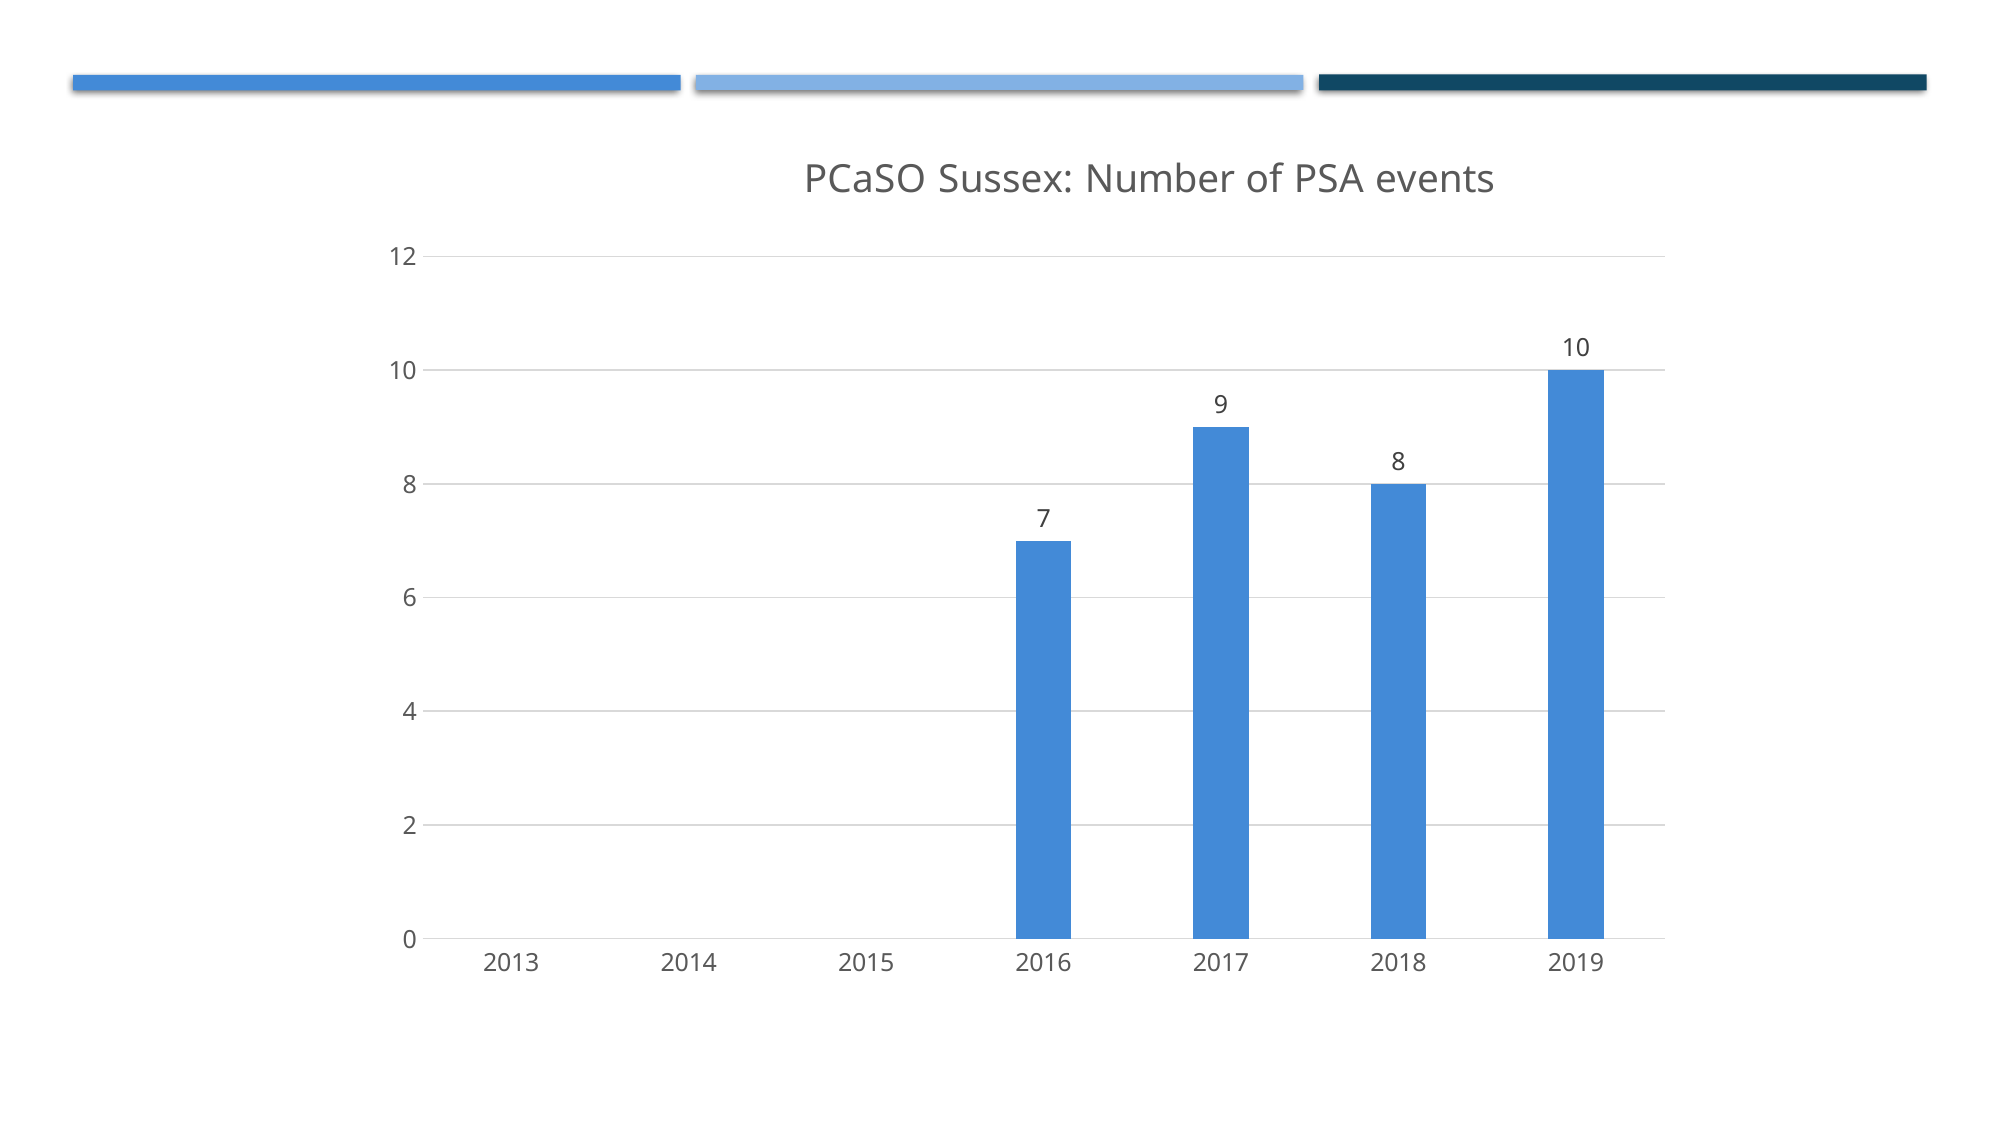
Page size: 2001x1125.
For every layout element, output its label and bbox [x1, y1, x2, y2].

chart [332, 117, 1668, 1008]
